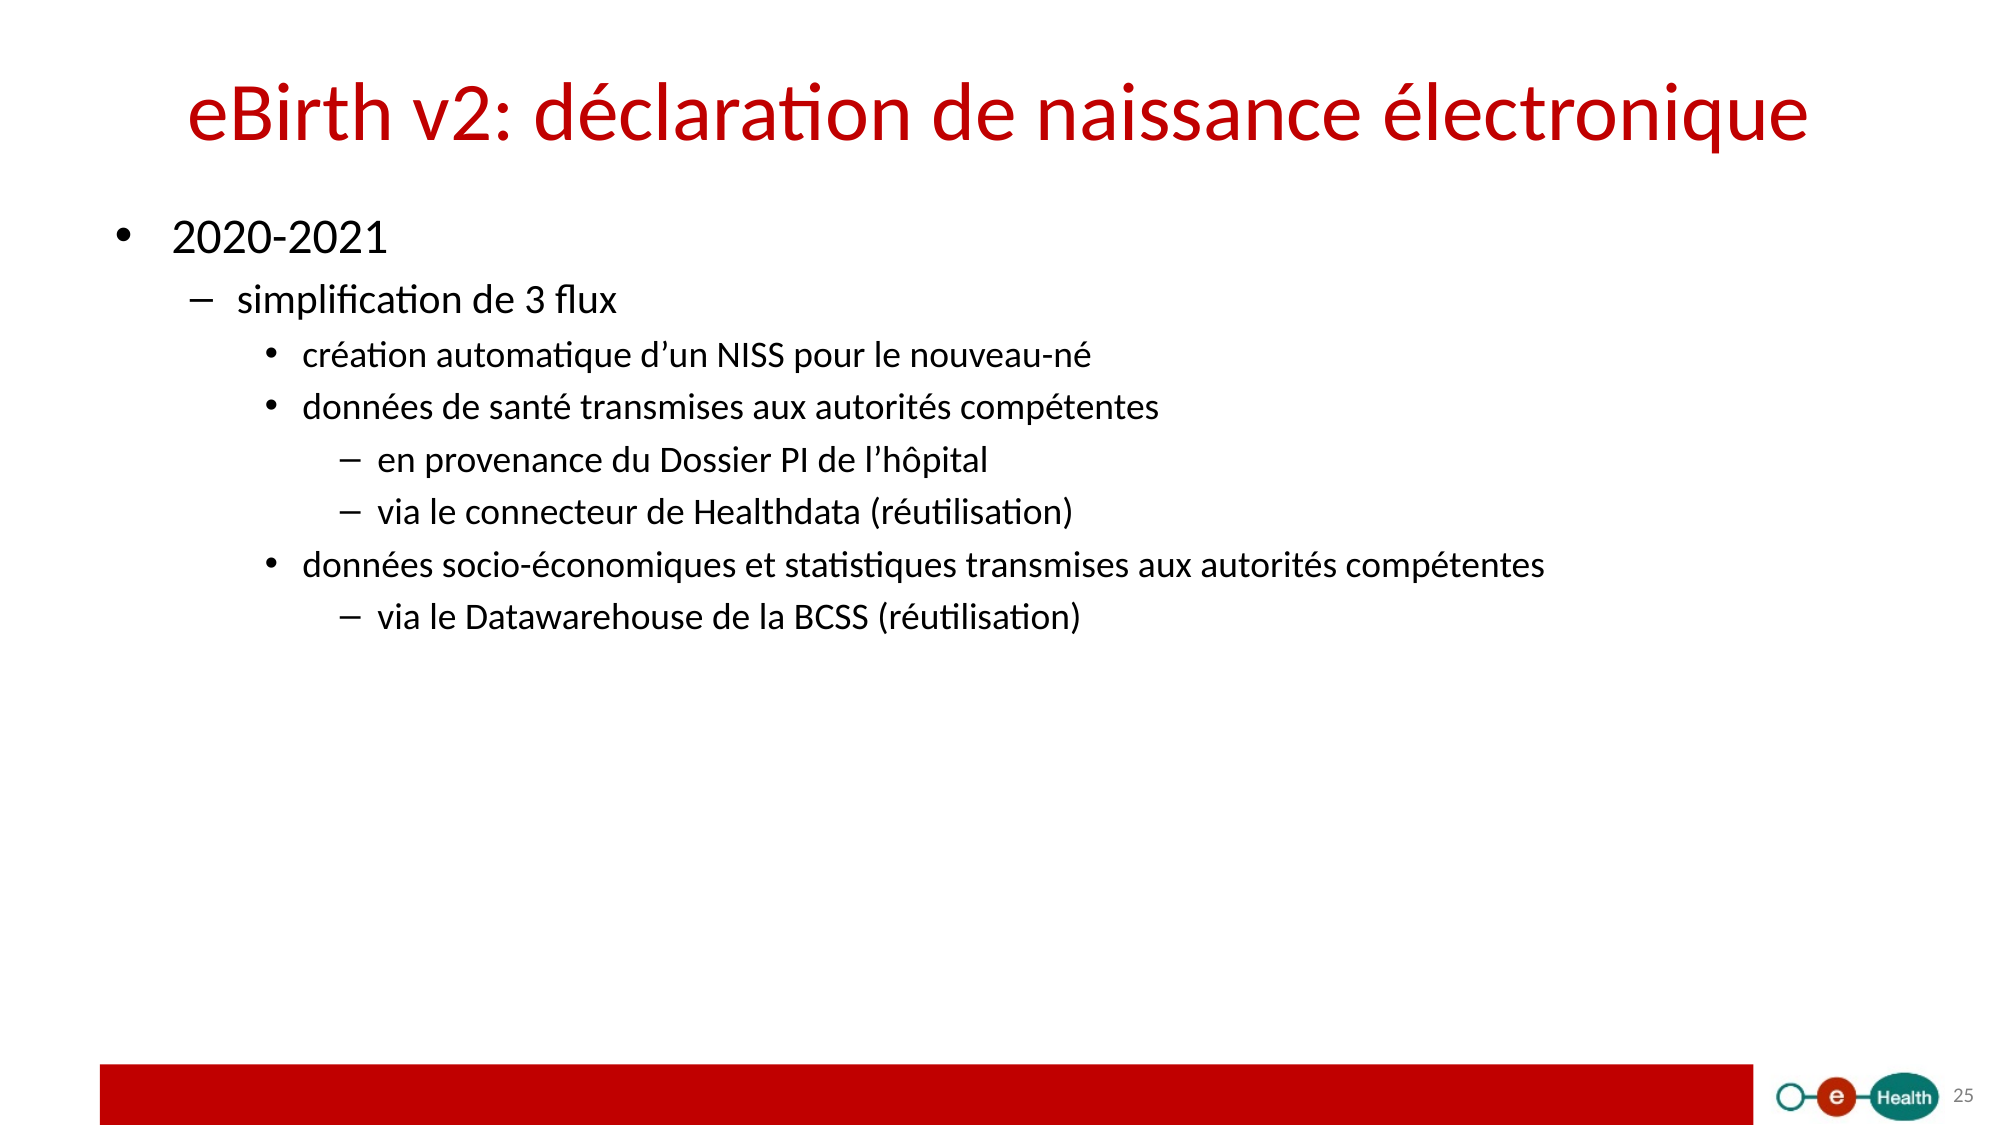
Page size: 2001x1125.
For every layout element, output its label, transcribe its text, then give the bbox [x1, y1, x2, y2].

text_box [456, 37, 1382, 254]
picture [1767, 1064, 1824, 1124]
text_box [495, 869, 1508, 1100]
list 2020-2021 simplification de 3 flux création automatique d’un NISS pour le nouveau-né données de santé transmises aux autorités compétentes en provenance du Dossier PI de l’hôpital via le connecteur de Healthdata (réutilisation) données socio-économiques et statistiques transmises aux autorités compétentes via le Datawarehouse de la BCSS (réutilisation) [99, 196, 1900, 1064]
title eBirth v2: déclaration de naissance électronique [99, 30, 1900, 184]
slide_number 25 [1824, 1064, 1990, 1125]
